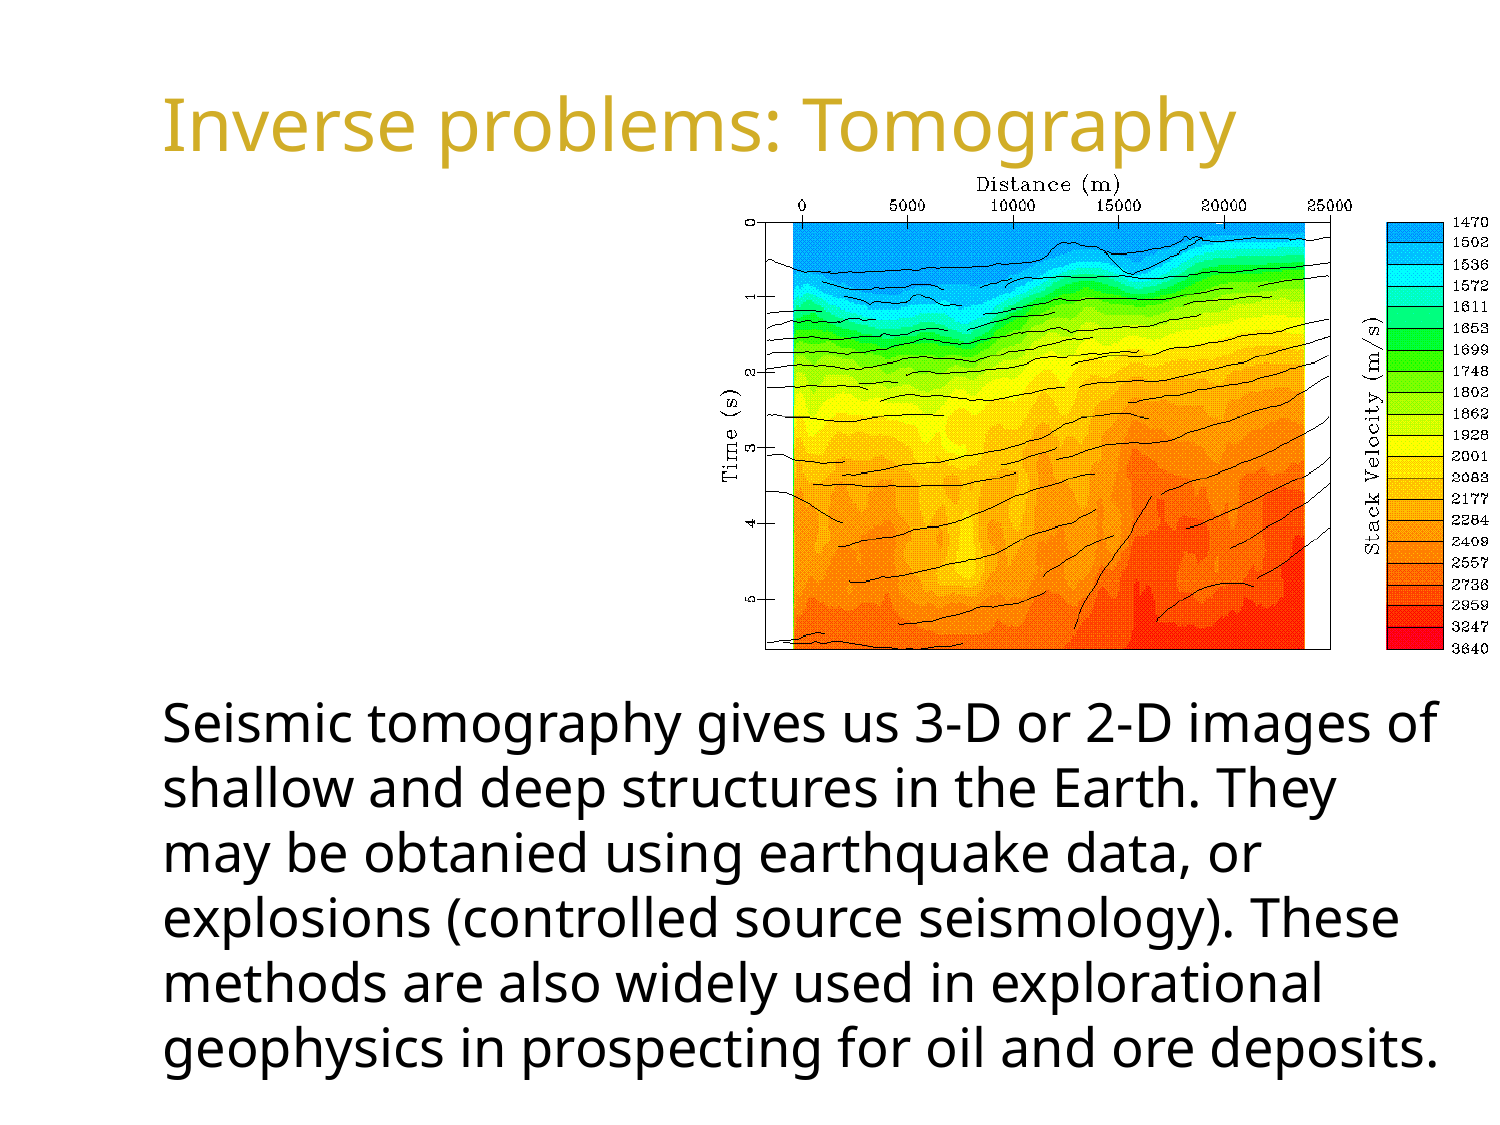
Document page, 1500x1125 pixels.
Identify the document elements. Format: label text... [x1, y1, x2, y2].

text_box Seismic tomography gives us 3-D or 2-D images of shallow and deep structures in the Earth. They may be obtanied using earthquake data, or explosions (controlled source seismology). These methods are also widely used in explorational geophysics in prospecting for oil and ore deposits. [147, 680, 1459, 1086]
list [709, 172, 1500, 662]
title Inverse problems: Tomography [147, 54, 1386, 290]
text_box [253, 326, 1471, 1106]
